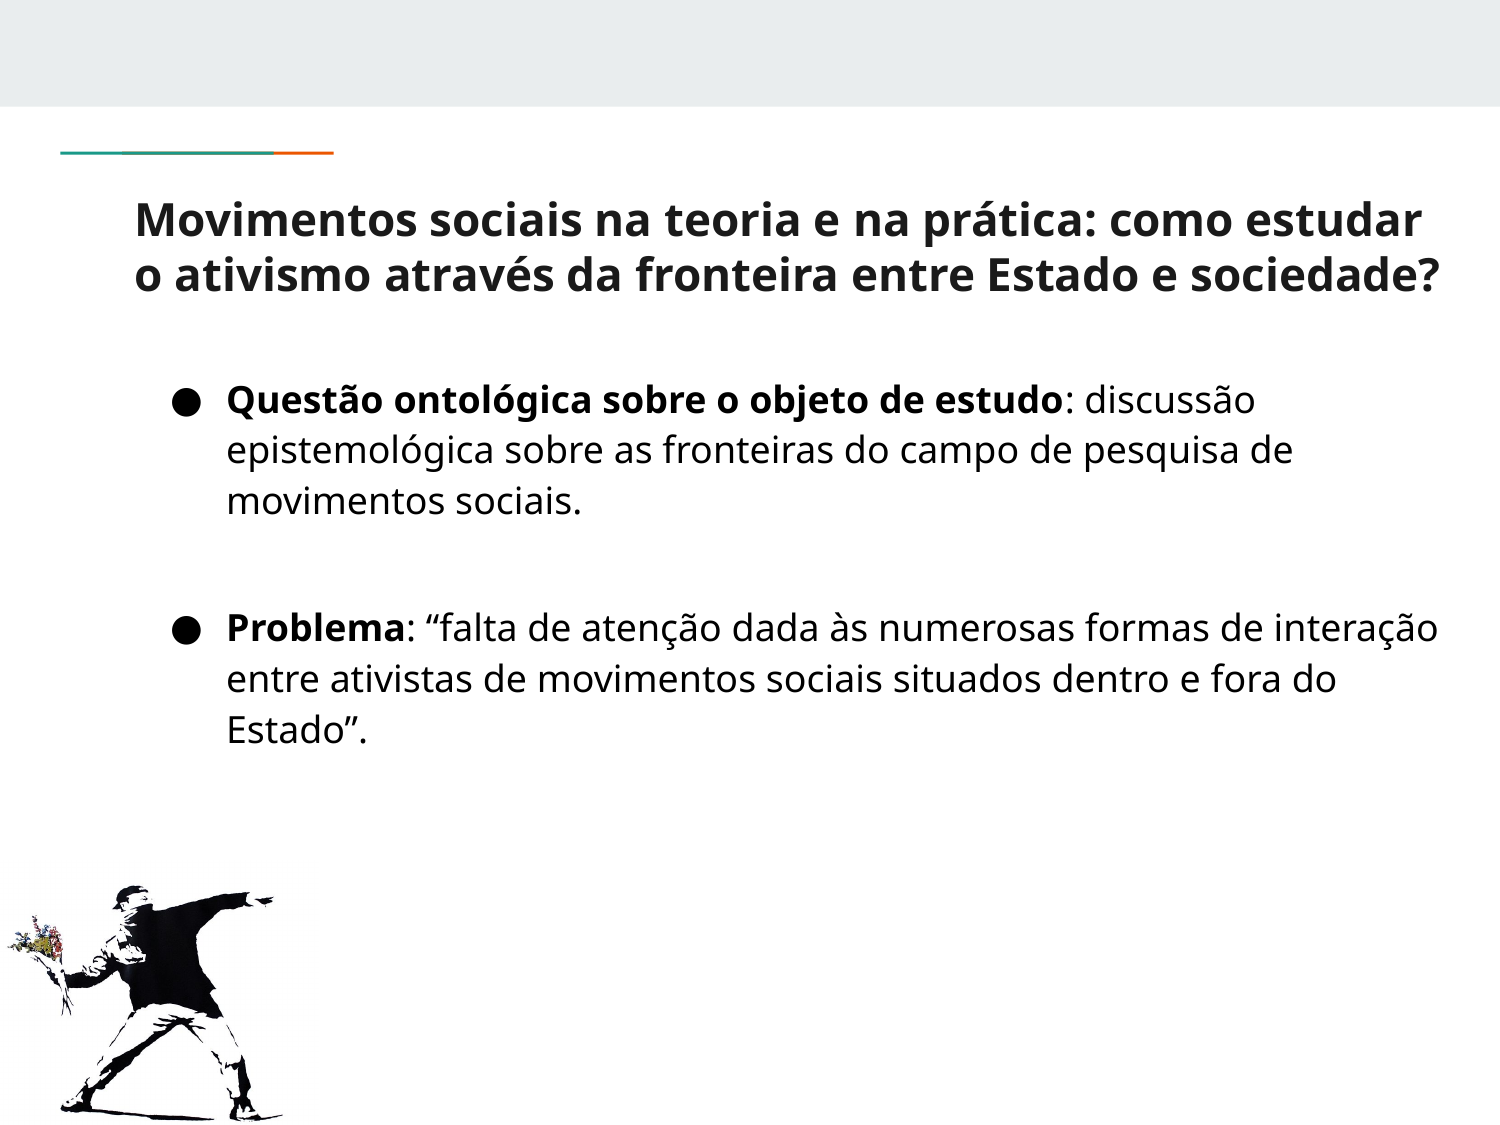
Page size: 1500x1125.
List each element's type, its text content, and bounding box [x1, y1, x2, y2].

picture [0, 860, 319, 1125]
list Questão ontológica sobre o objeto de estudo: discussão epistemológica sobre as fronteiras do campo de pesquisa de movimentos sociais. Problema: “falta de atenção dada às numerosas formas de interação entre ativistas de movimentos sociais situados dentro e fora do Estado”. [136, 354, 1469, 850]
title Movimentos sociais na teoria e na prática: como estudar o ativismo através da fronteira entre Estado e sociedade? [119, 175, 1469, 293]
